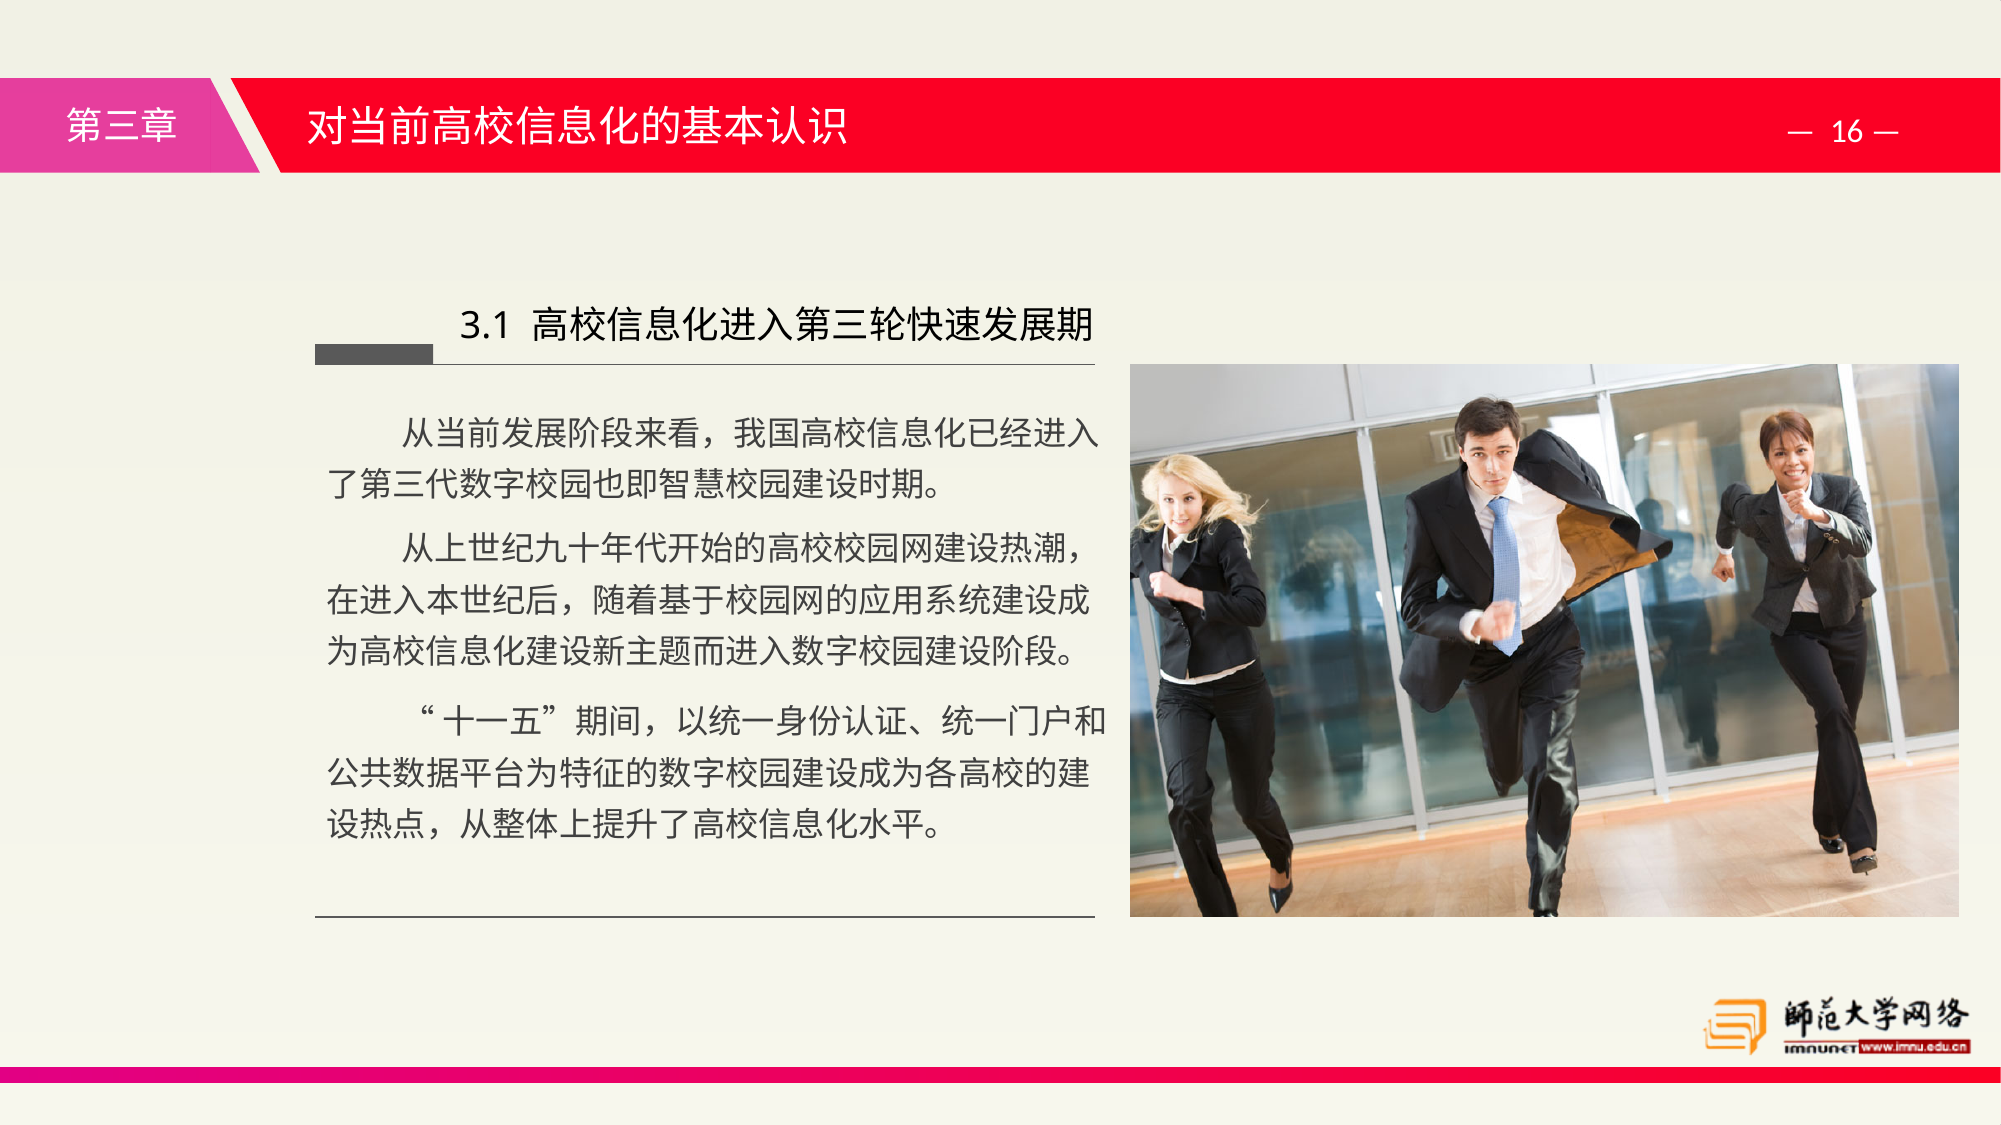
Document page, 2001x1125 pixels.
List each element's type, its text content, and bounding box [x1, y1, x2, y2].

text_box 从当前发展阶段来看，我国高校信息化已经进入了第三代数字校园也即智慧校园建设时期。 从上世纪九十年代开始的高校校园网建设热潮，在进入本世纪后，随着基于校园网的应用系统建设成为高校信息化建设新主题而进入数字校园建设阶段。 [311, 392, 1124, 678]
text_box “十一五”期间，以统一身份认证、统一门户和公共数据平台为特征的数字校园建设成为各高校的建设热点，从整体上提升了高校信息化水平。 [311, 681, 1124, 851]
picture [1696, 985, 1981, 1065]
text_box 3.1 高校信息化进入第三轮快速发展期 [445, 293, 1131, 354]
text_box [313, 342, 435, 367]
picture [1129, 364, 1959, 918]
